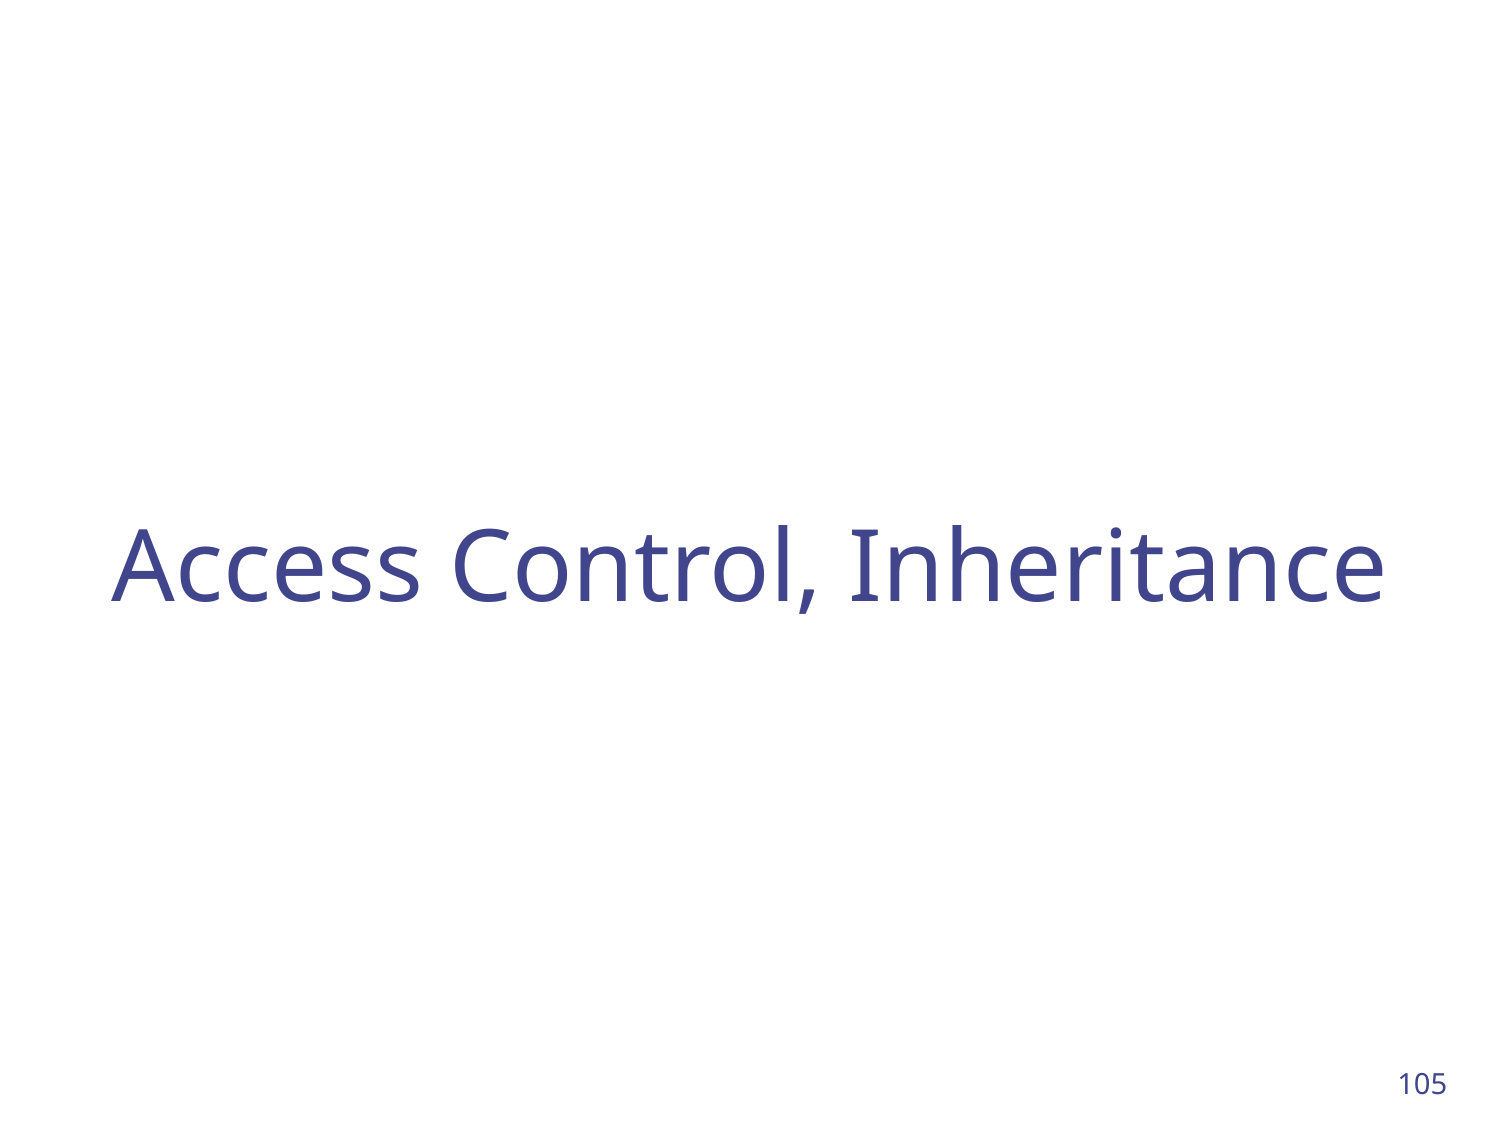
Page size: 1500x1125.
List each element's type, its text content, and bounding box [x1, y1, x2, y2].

slide_number 105 [1149, 1037, 1463, 1113]
text_box Access Control, Inheritance [96, 494, 1404, 629]
